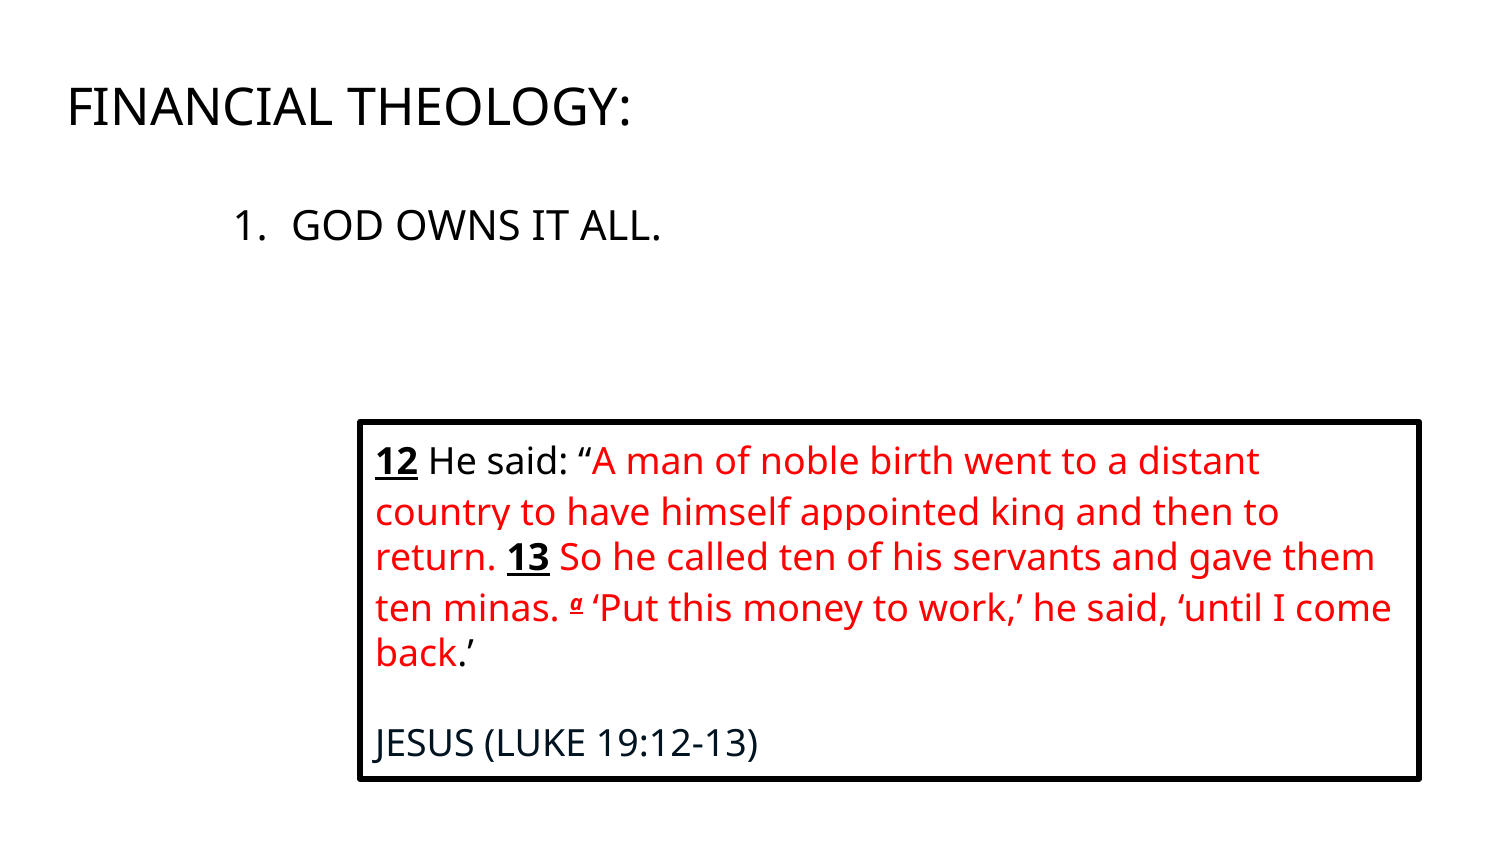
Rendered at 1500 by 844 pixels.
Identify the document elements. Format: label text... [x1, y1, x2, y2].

title FINANCIAL THEOLOGY: GOD OWNS IT ALL. [51, 58, 1449, 291]
text_box 12 He said: “A man of noble birth went to a distant country to have himself appointed king and then to return. 13 So he called ten of his servants and gave them ten minas. a ‘Put this money to work,’ he said, ‘until I come back.’ JESUS (LUKE 19:12-13) [360, 421, 1420, 734]
